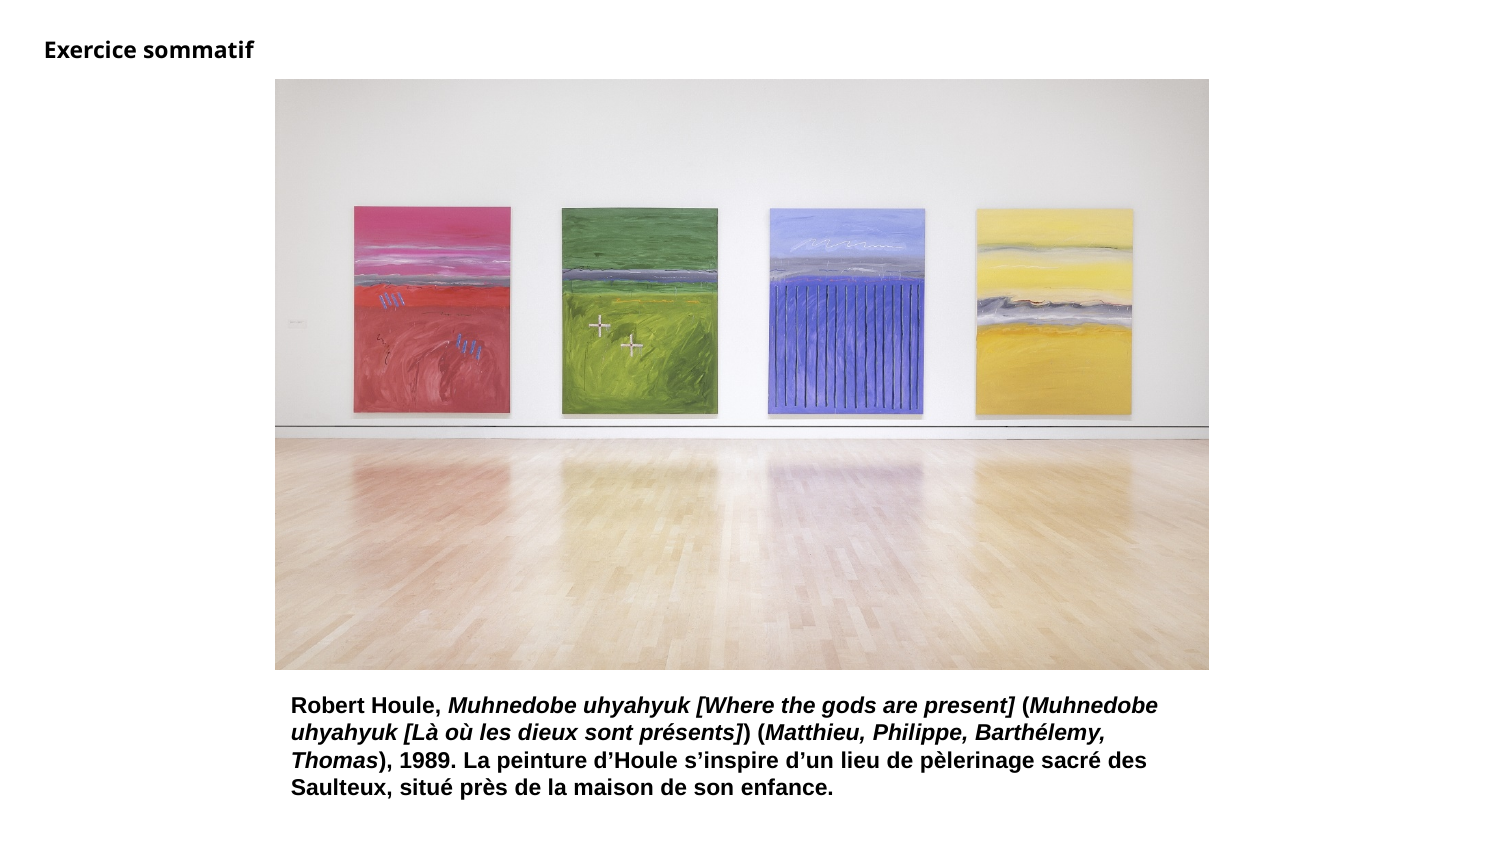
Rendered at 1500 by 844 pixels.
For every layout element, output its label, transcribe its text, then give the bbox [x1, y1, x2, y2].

picture [275, 79, 1210, 670]
text_box Exercice sommatif [28, 16, 453, 78]
text_box Robert Houle, Muhnedobe uhyahyuk [Where the gods are present] (Muhnedobe uhyahyuk [Là où les dieux sont présents]) (Matthieu, Philippe, Barthélemy, Thomas), 1989. La peinture d’Houle s’inspire d’un lieu de pèlerinage sacré des Saulteux, situé près de la maison de son enfance. [275, 678, 1209, 816]
